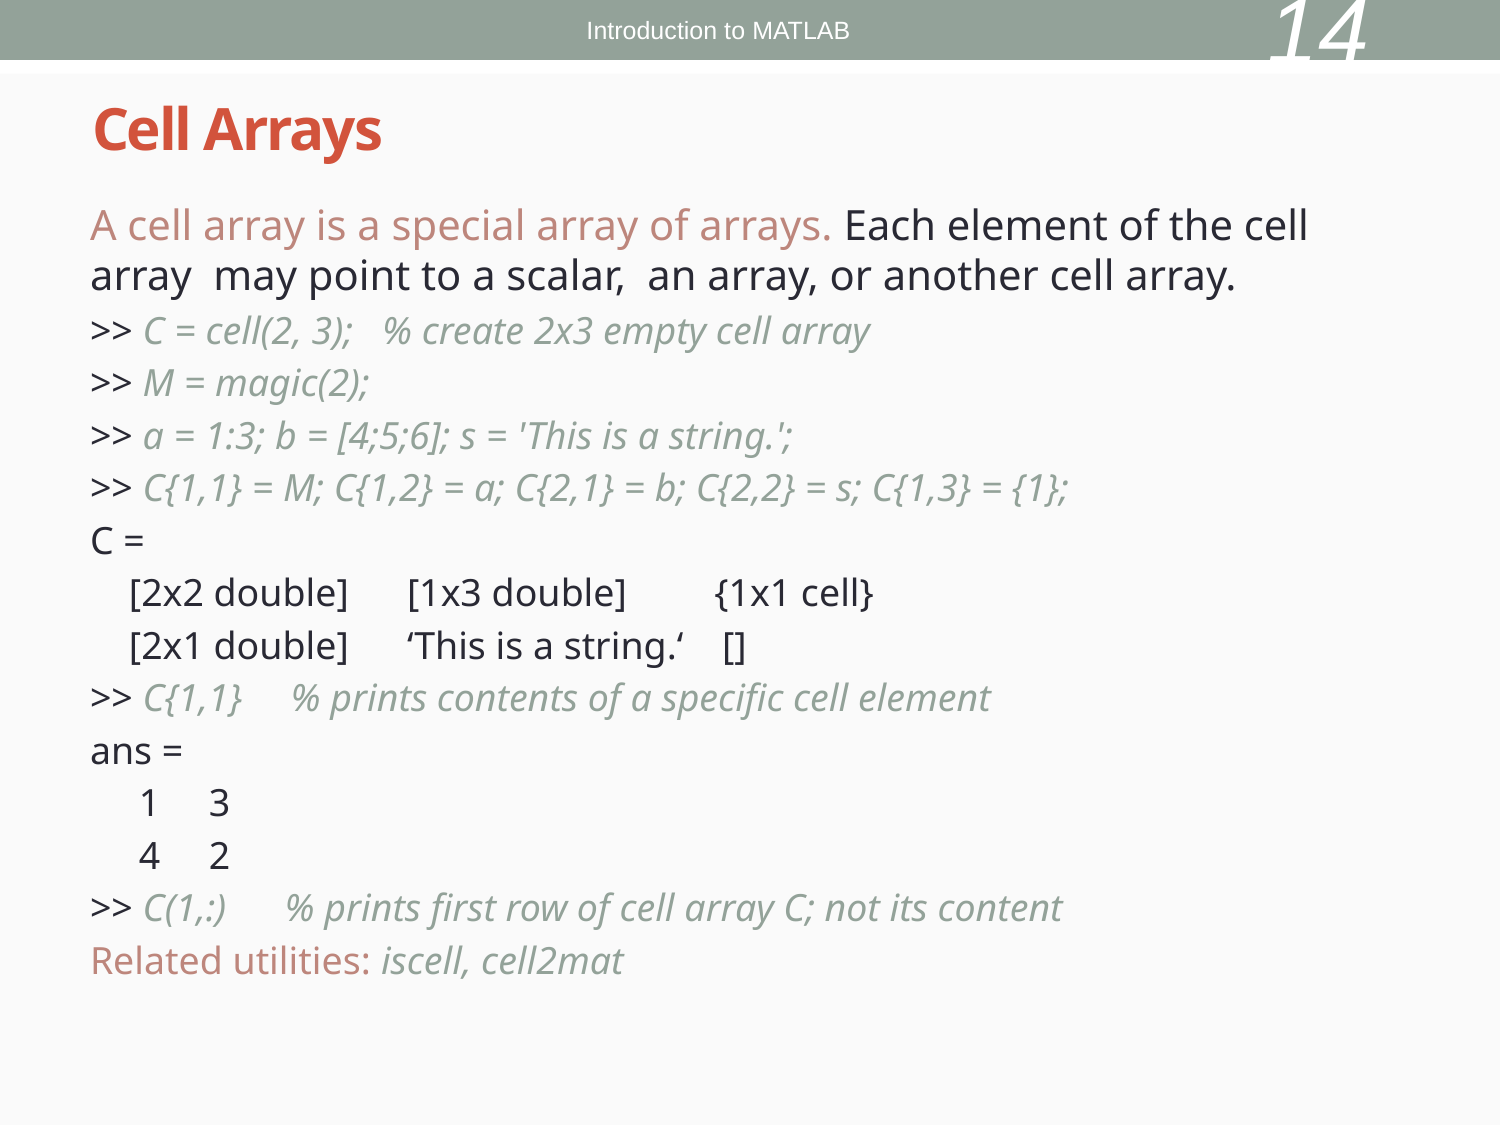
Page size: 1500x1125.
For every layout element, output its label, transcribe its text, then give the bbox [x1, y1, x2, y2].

footer Introduction to MATLAB [381, 3, 1057, 57]
title Cell Arrays [77, 66, 1357, 188]
list A cell array is a special array of arrays. Each element of the cell array may point to a scalar, an array, or another cell array. >> C = cell(2, 3); % create 2x3 empty cell array >> M = magic(2); >> a = 1:3; b = [4;5;6]; s = 'This is a string.'; >> C{1,1} = M; C{1,2} = a; C{2,1} = b; C{2,2} = s; C{1,3} = {1}; C = [2x2 double] [1x3 double] {1x1 cell} [2x1 double] ‘This is a string.‘ [] >> C{1,1} % prints contents of a specific cell element ans = 1 3 4 2 >> C(1,:) % prints first row of cell array C; not its content Related utilities: iscell, cell2mat [75, 191, 1425, 1025]
slide_number 14 [1252, 0, 1428, 54]
